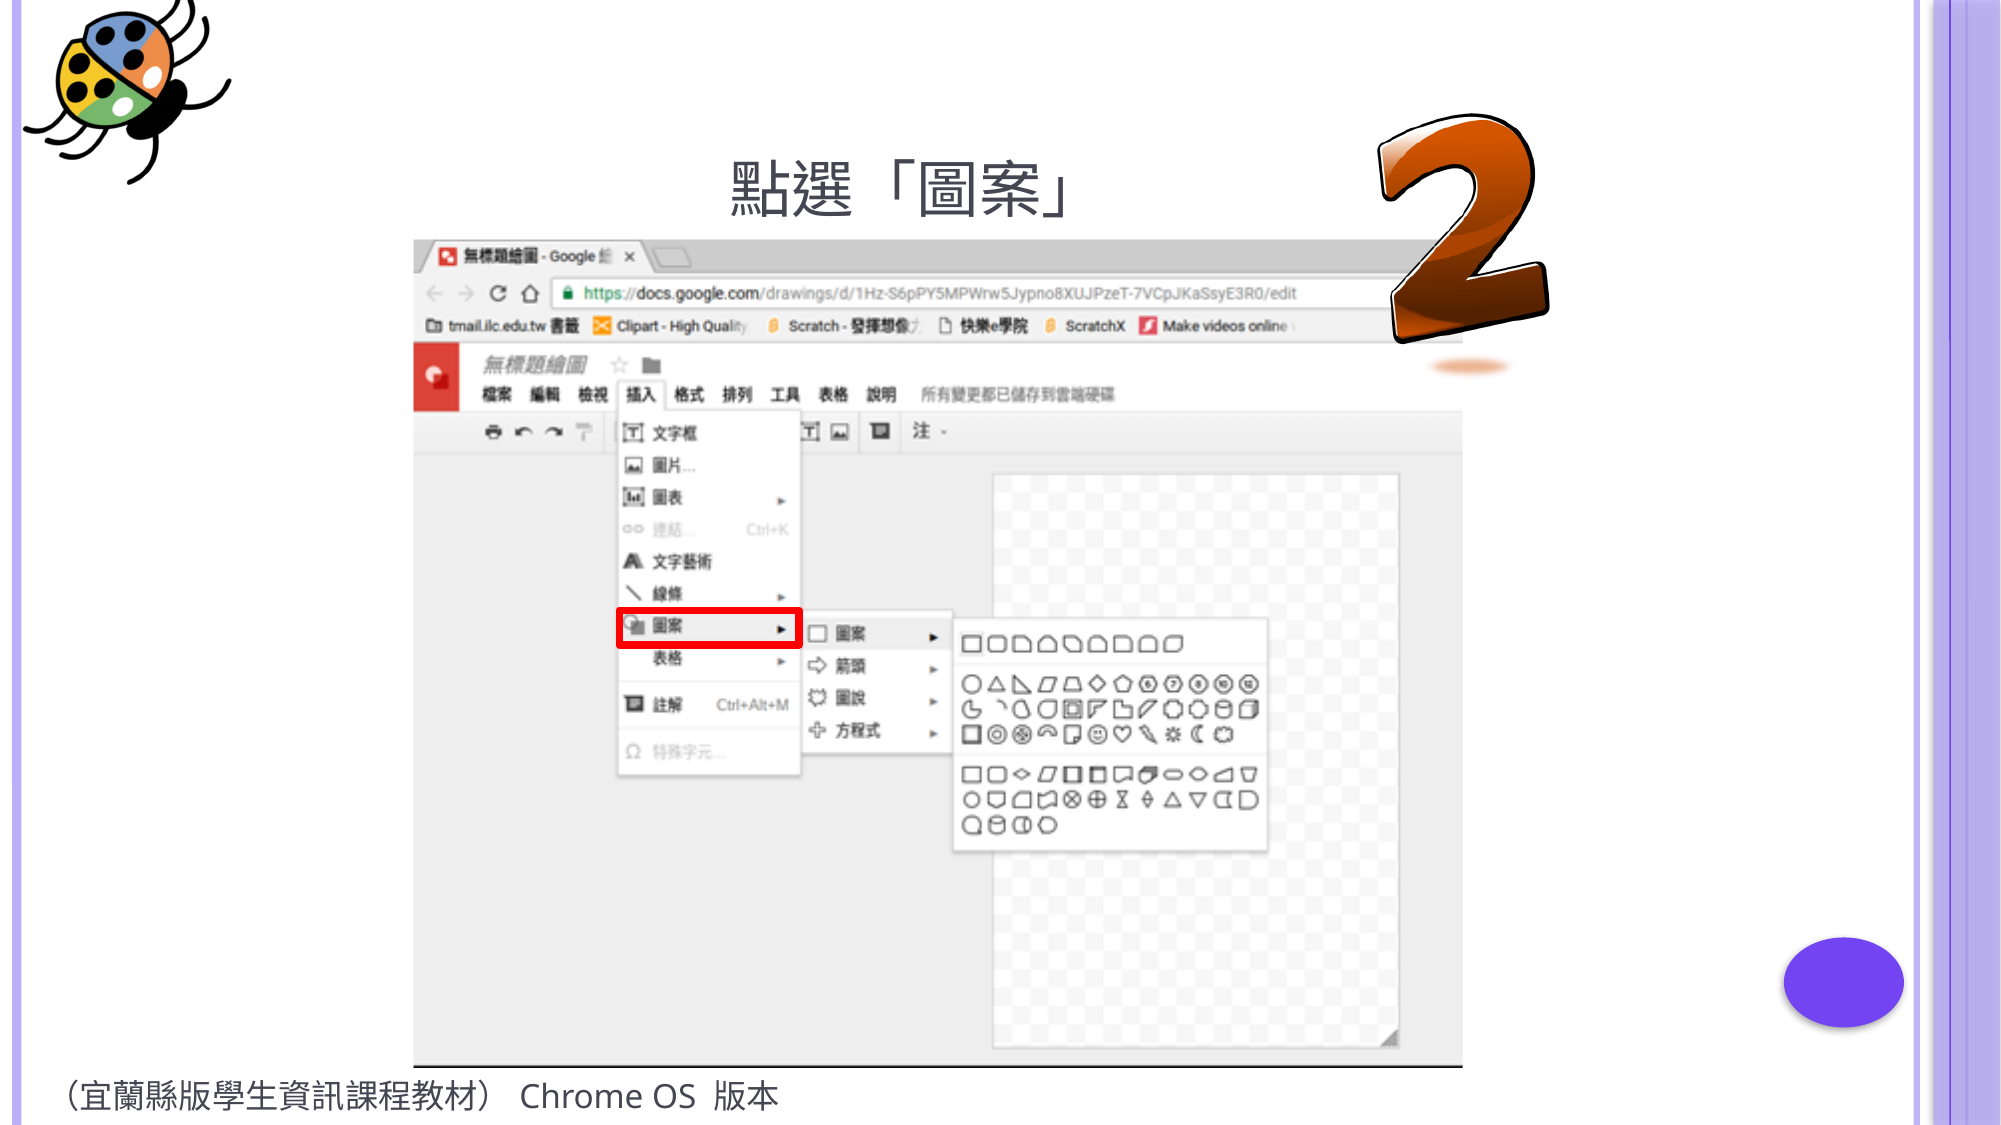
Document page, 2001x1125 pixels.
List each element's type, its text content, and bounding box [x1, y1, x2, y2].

title 點選「圖案」 [99, 45, 1734, 233]
picture [2, 0, 240, 205]
picture [1376, 113, 1551, 380]
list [411, 237, 1464, 1068]
footer （宜蘭縣版學生資訊課程教材）Chrome OS 版本 [31, 1065, 1079, 1125]
